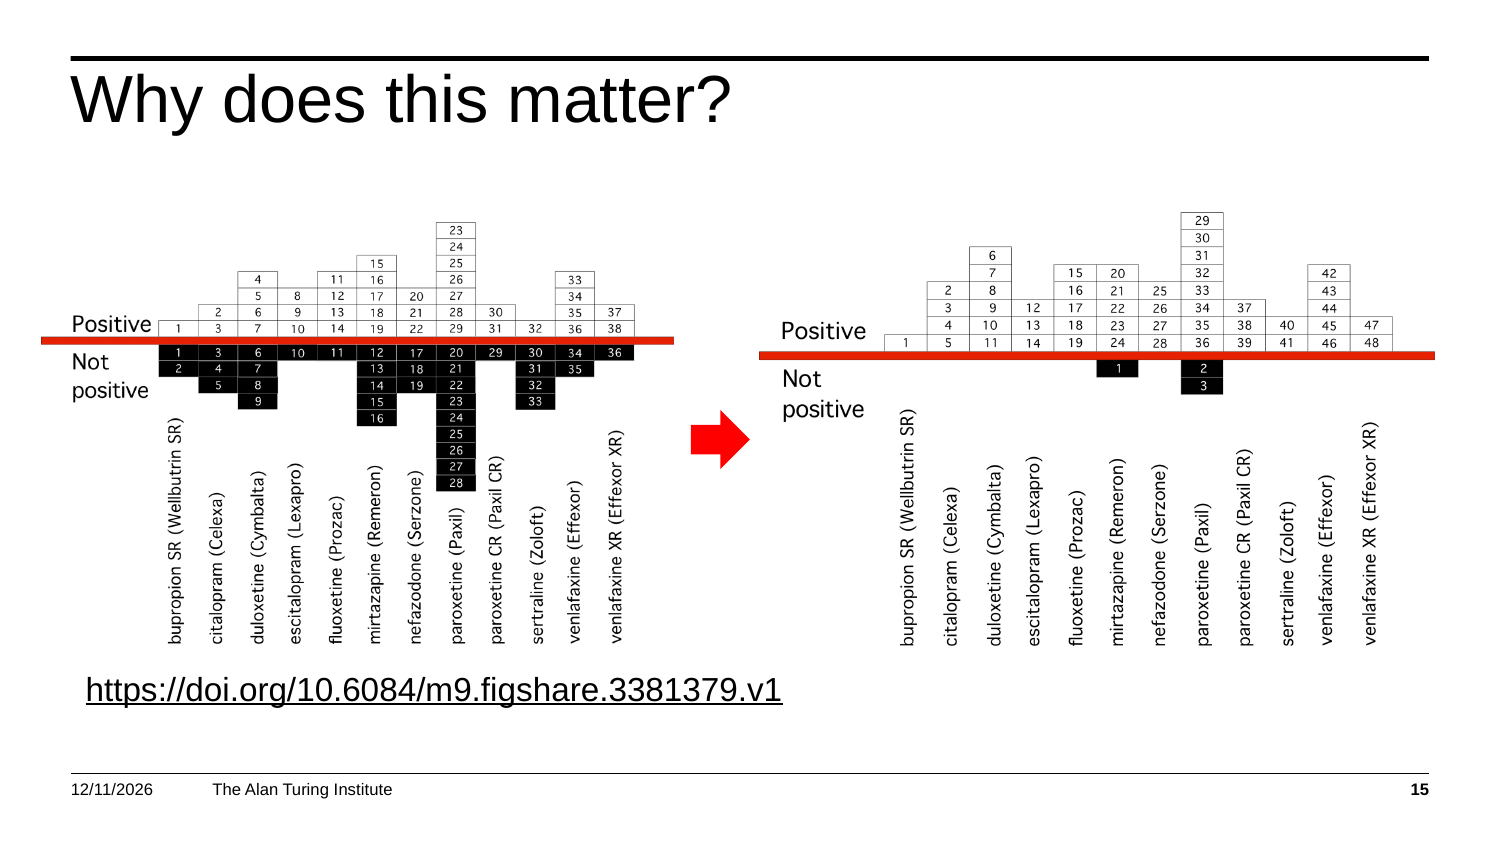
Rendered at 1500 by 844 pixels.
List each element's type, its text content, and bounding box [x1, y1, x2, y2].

text_box https://doi.org/10.6084/m9.figshare.3381379.v1 [70, 660, 821, 716]
picture [759, 202, 1435, 660]
text_box [688, 408, 753, 472]
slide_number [70, 774, 207, 799]
title Why does this matter? [70, 55, 1430, 157]
slide_number 15 [1340, 774, 1430, 799]
picture [41, 214, 674, 664]
